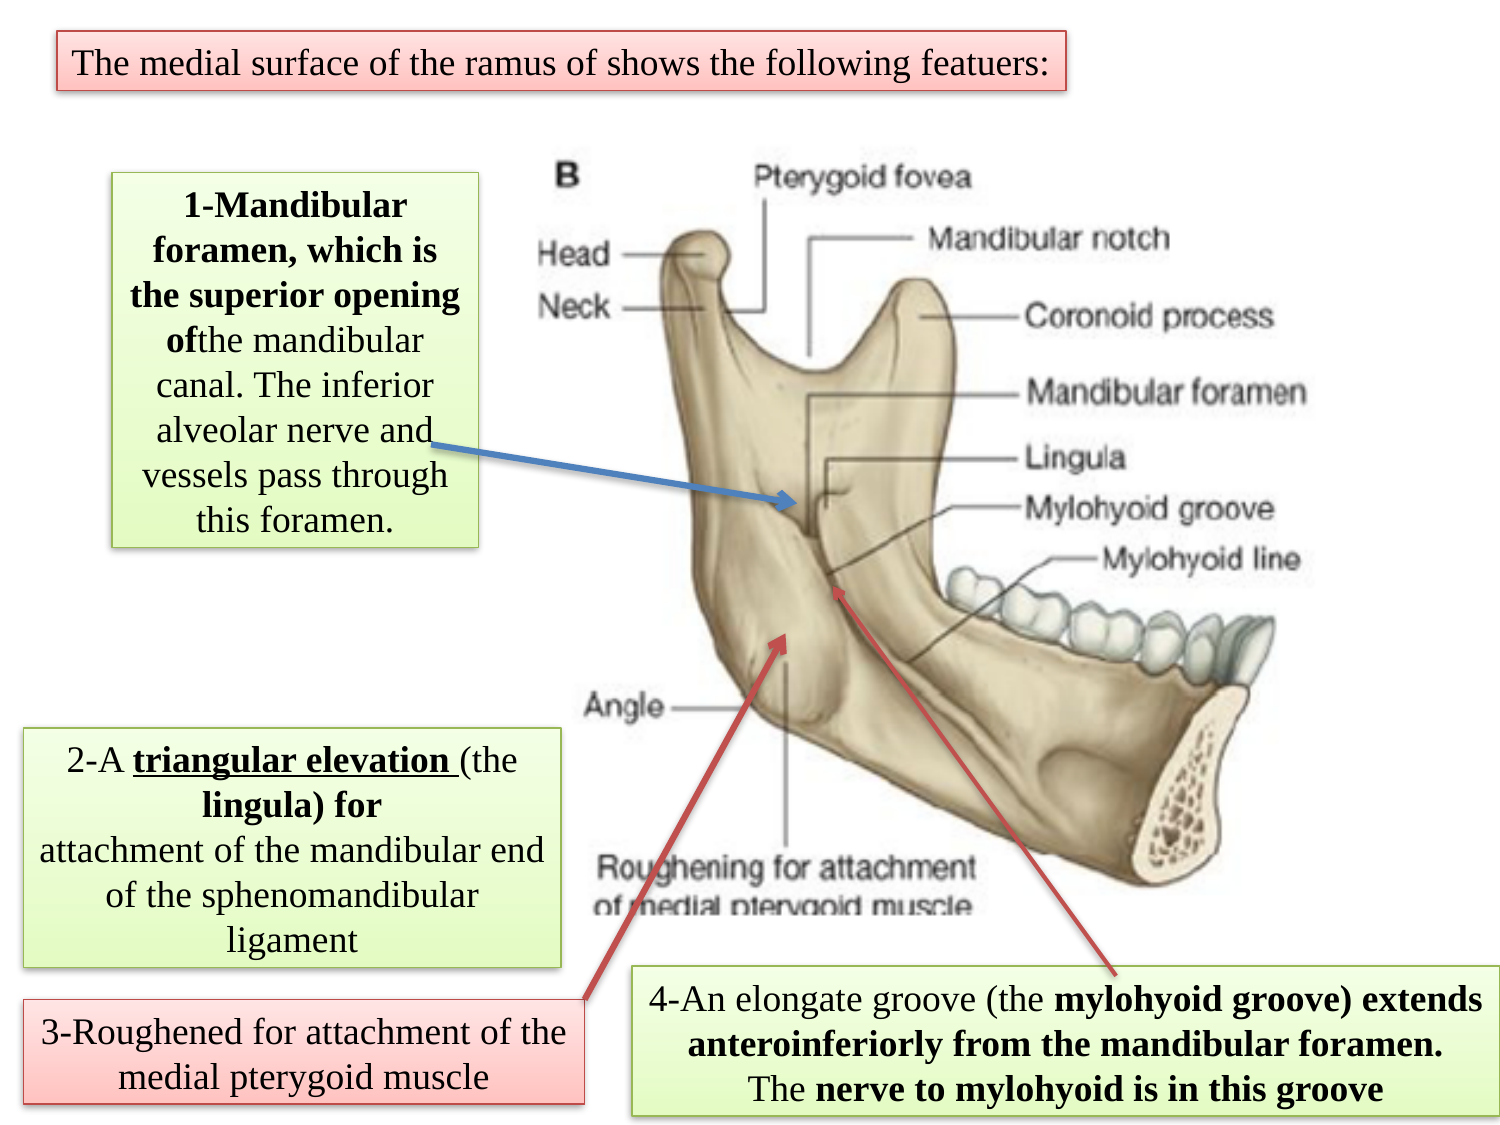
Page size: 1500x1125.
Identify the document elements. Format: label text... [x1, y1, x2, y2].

text_box 2-A triangular elevation (the lingula) for attachment of the mandibular end of the sphenomandibular ligament [23, 727, 562, 968]
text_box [584, 633, 786, 1000]
text_box 4-An elongate groove (the mylohyoid groove) extends anteroinferiorly from the mandibular foramen. The nerve to mylohyoid is in this groove [631, 965, 1500, 1117]
text_box 3-Roughened for attachment of the medial pterygoid muscle [23, 999, 585, 1105]
picture [501, 113, 1377, 941]
text_box 1-Mandibular foramen, which is the superior opening ofthe mandibular canal. The inferior alveolar nerve and vessels pass through this foramen. [111, 172, 479, 548]
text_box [832, 585, 1117, 977]
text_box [430, 444, 798, 504]
text_box The medial surface of the ramus of shows the following featuers: [56, 30, 1067, 91]
